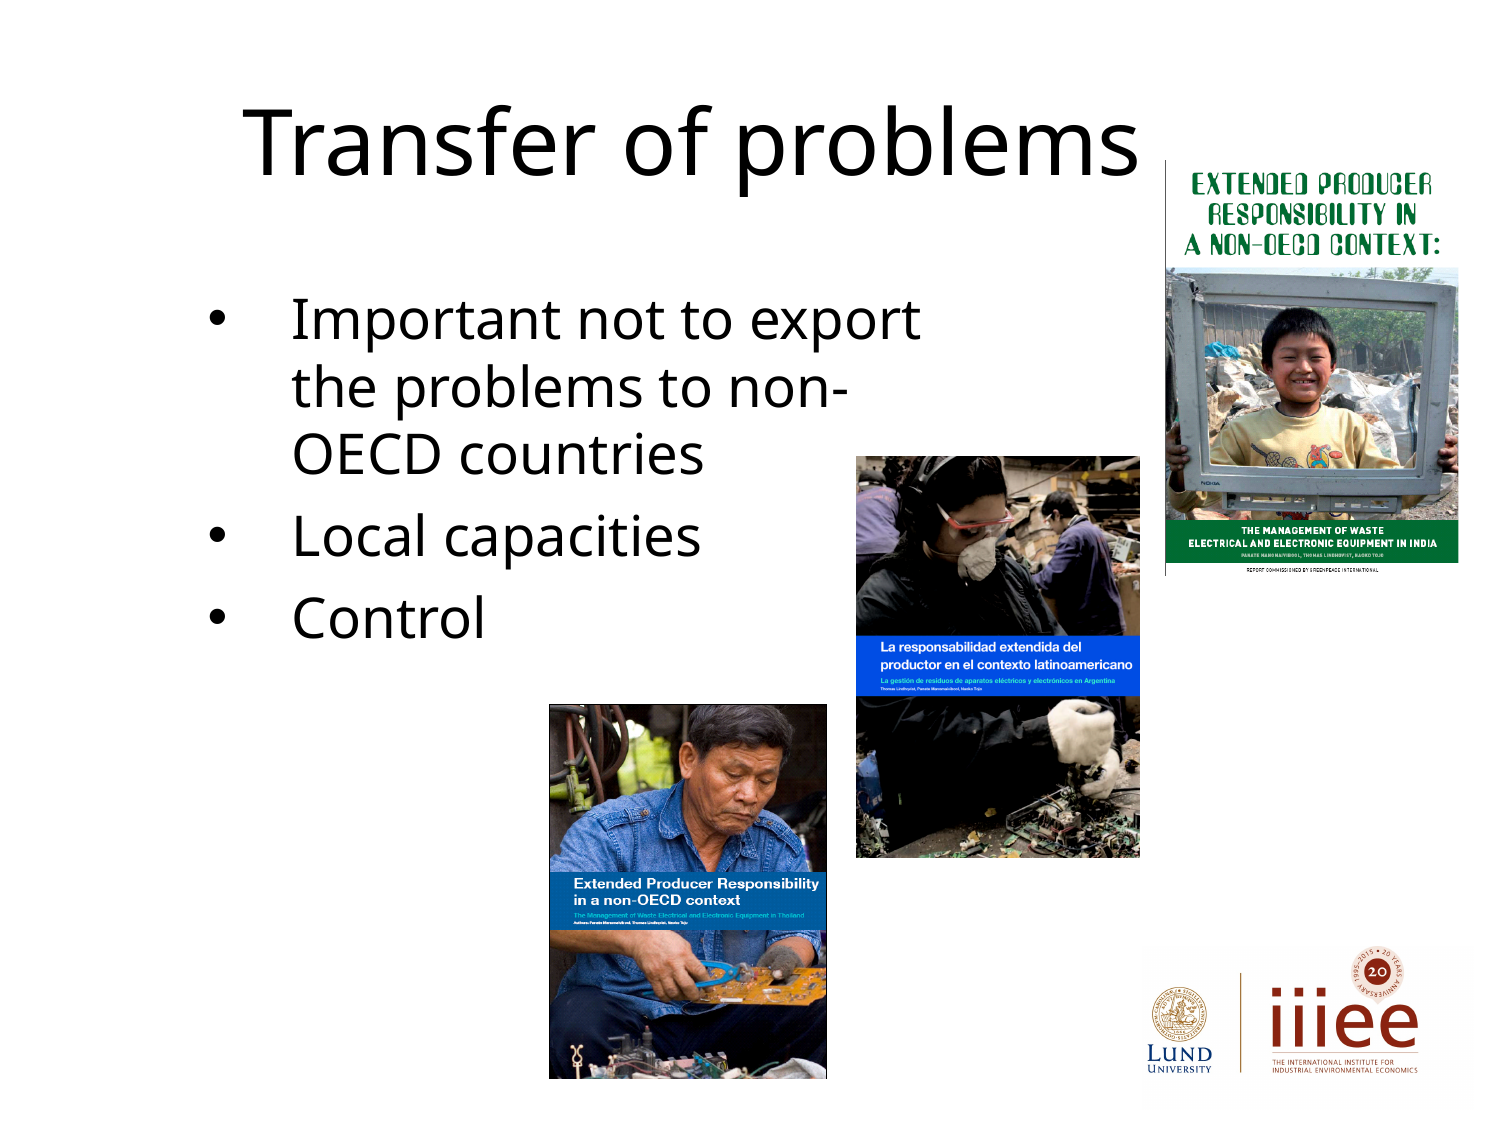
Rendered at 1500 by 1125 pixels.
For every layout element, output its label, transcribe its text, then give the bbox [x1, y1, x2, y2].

picture [548, 703, 827, 1079]
picture [856, 455, 1141, 858]
picture [1142, 946, 1474, 1110]
title Transfer of problems [74, 44, 1311, 234]
list Important not to export the problems to non-OECD countries Local capacities Control [199, 275, 969, 917]
picture [1165, 160, 1459, 577]
